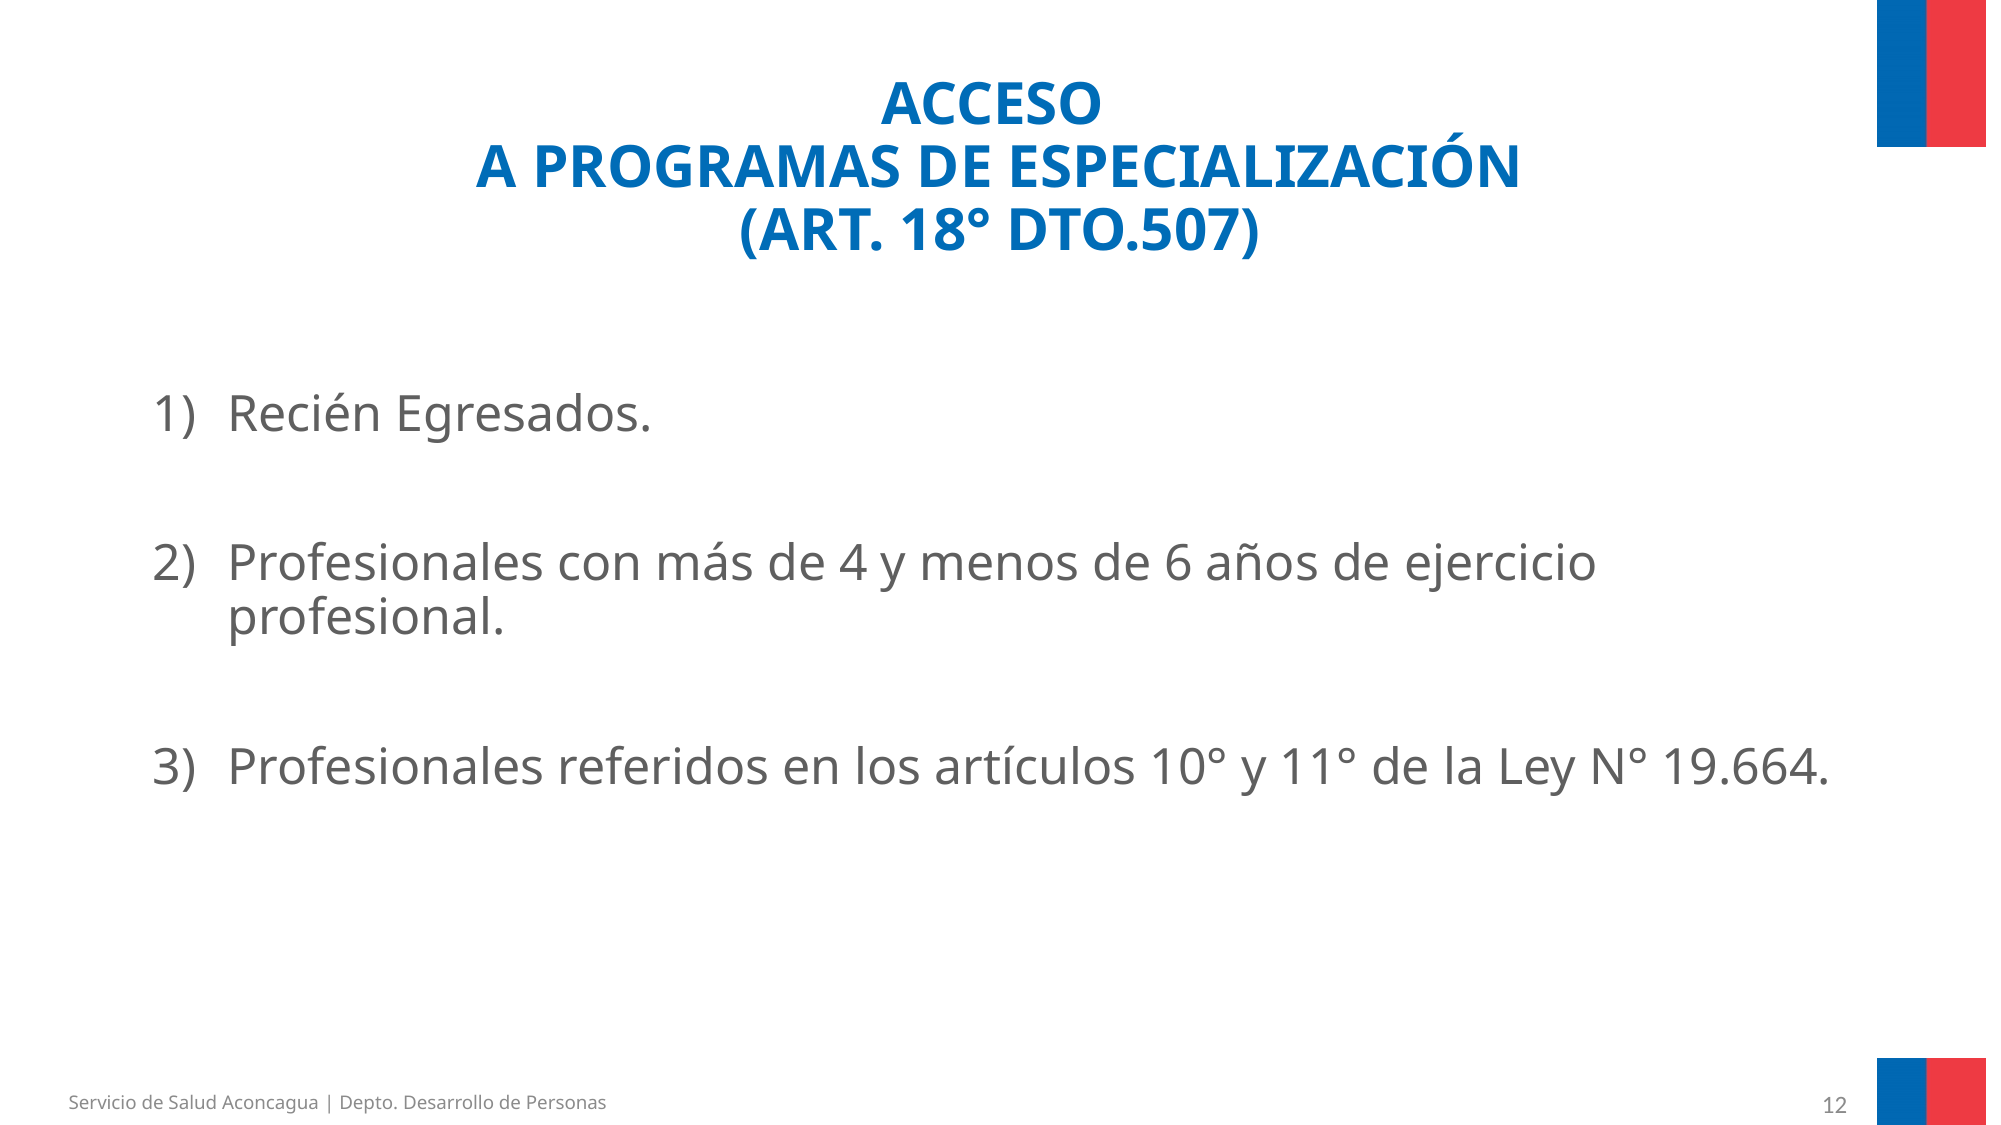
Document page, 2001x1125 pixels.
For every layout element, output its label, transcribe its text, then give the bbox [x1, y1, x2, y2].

list Recién Egresados. Profesionales con más de 4 y menos de 6 años de ejercicio profesional. Profesionales referidos en los artículos 10° y 11° de la Ley N° 19.664. [137, 299, 1863, 1014]
title ACCESO A PROGRAMAS DE ESPECIALIZACIÓN (ART. 18° DTO.507) [137, 59, 1863, 278]
footer Servicio de Salud Aconcagua | Depto. Desarrollo de Personas [0, 1081, 675, 1125]
picture [1877, 0, 1986, 147]
slide_number 12 [1412, 1081, 1863, 1125]
picture [1877, 1058, 1986, 1125]
